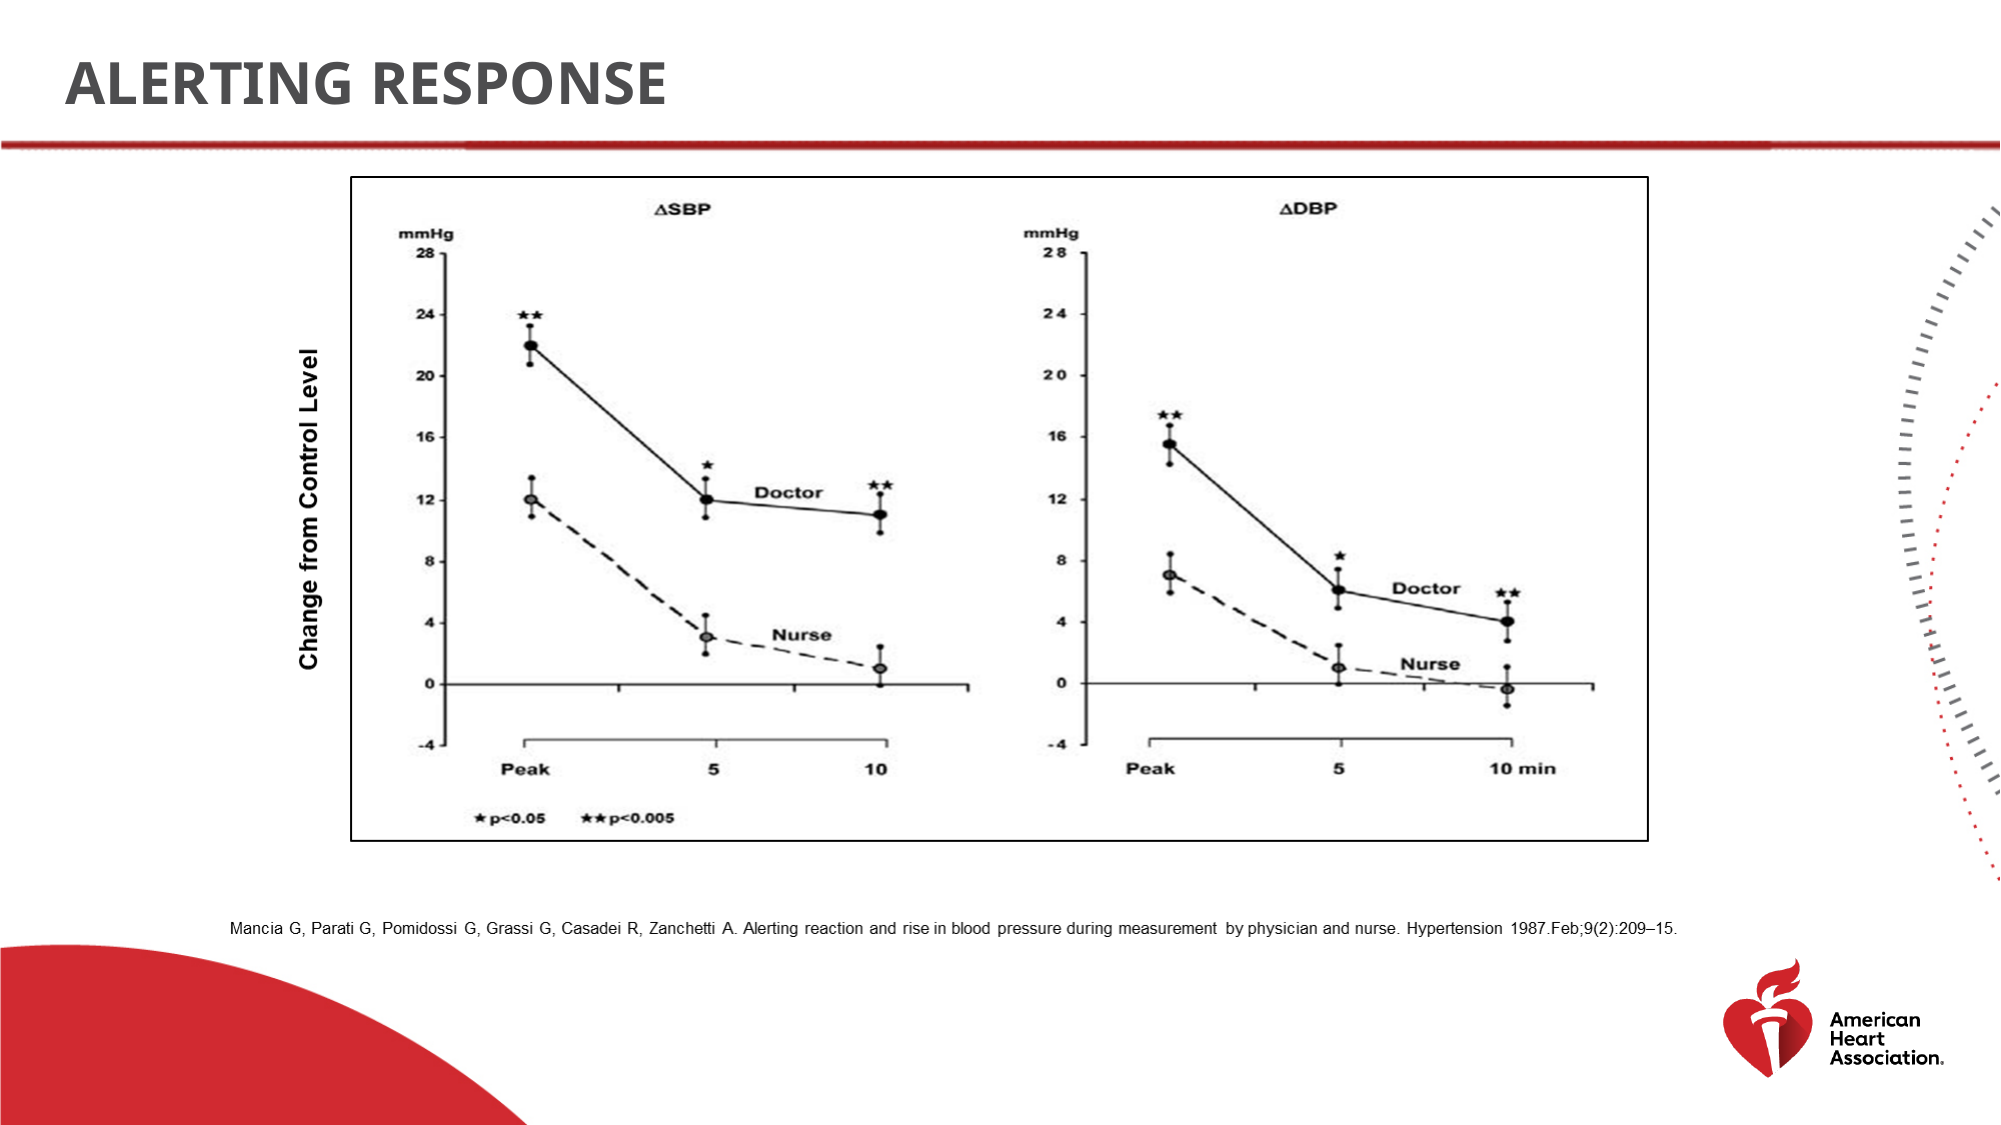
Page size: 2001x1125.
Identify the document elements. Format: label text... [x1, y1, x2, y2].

title Alerting Response [50, 37, 1950, 114]
picture [0, 0, 2000, 1125]
